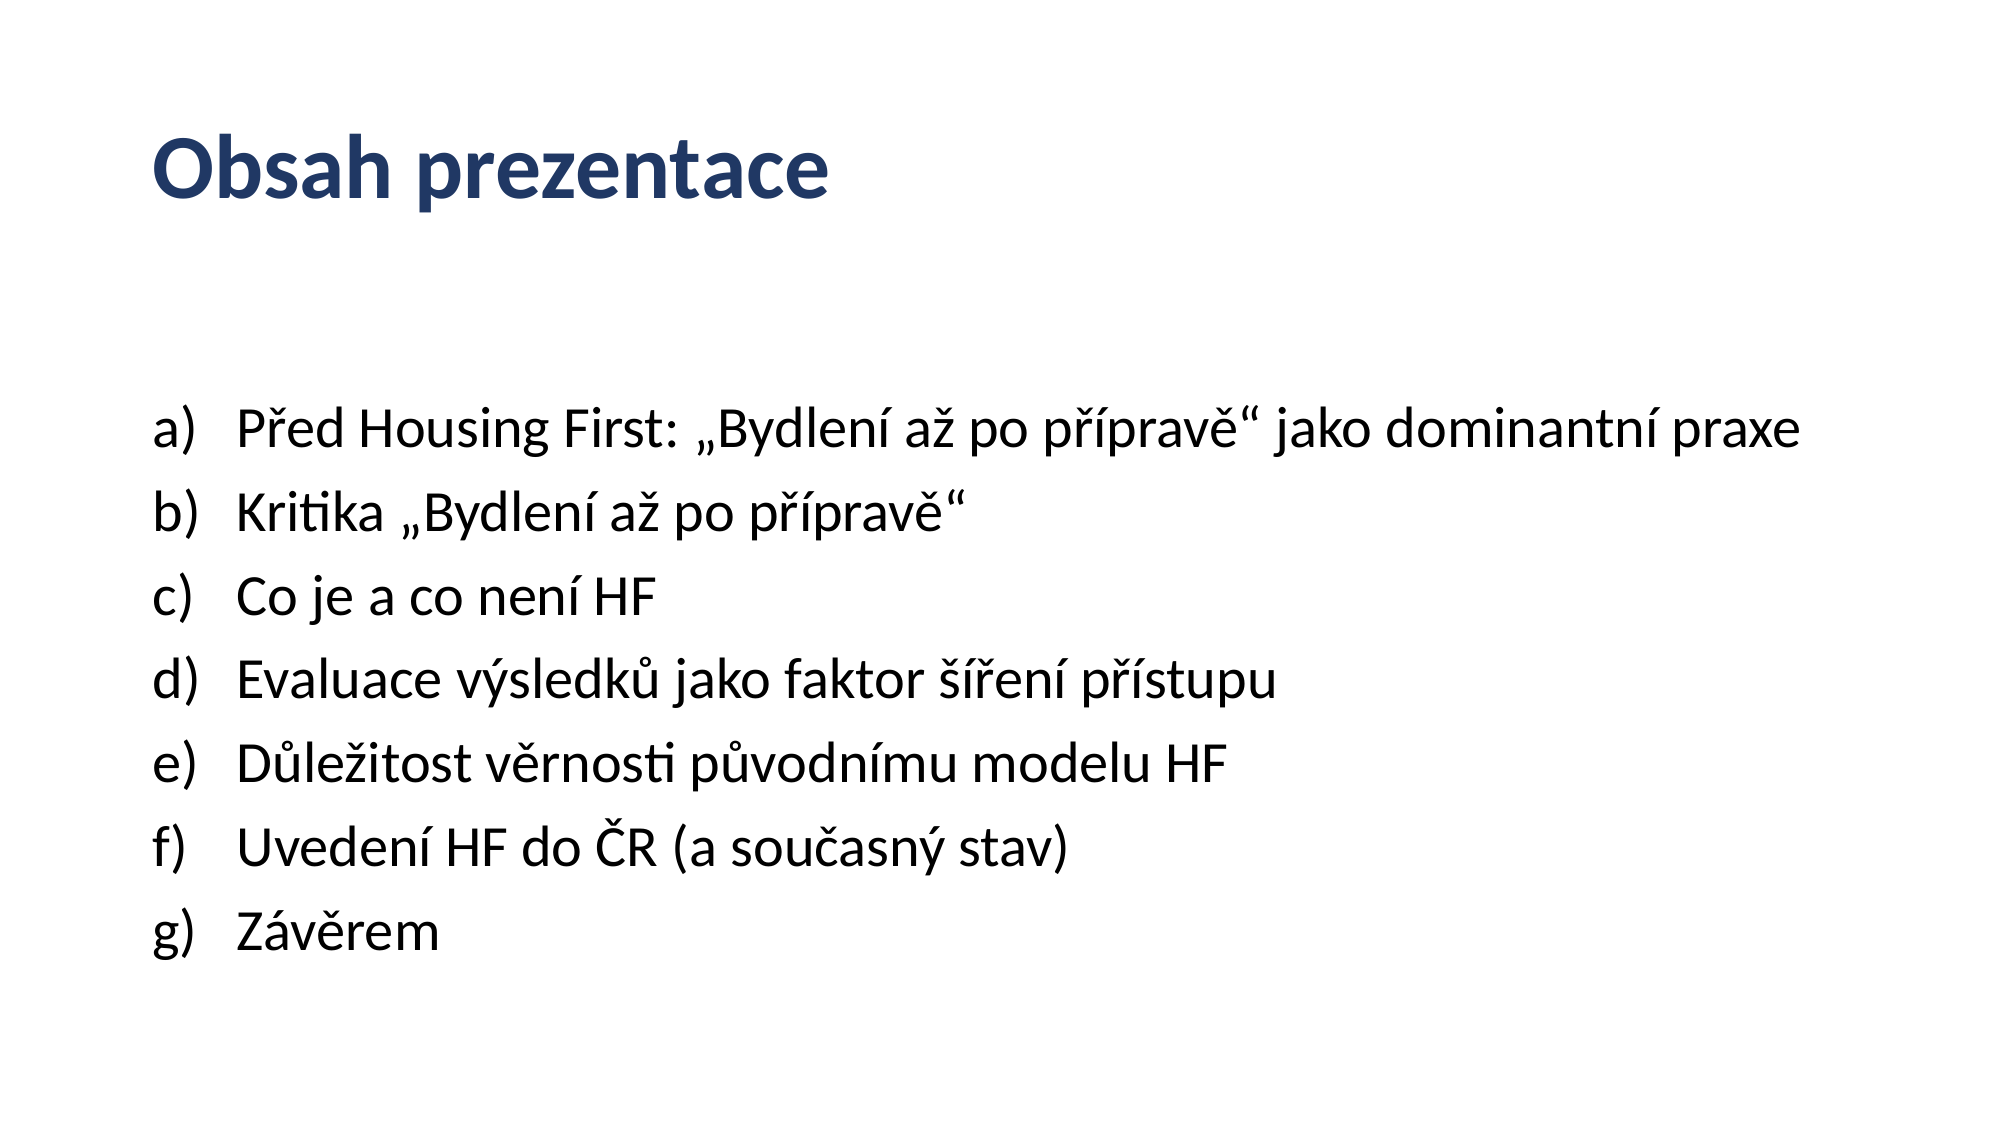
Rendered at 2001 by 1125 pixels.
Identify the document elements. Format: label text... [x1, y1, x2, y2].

list Před Housing First: „Bydlení až po přípravě“ jako dominantní praxe Kritika „Bydlení až po přípravě“ Co je a co není HF Evaluace výsledků jako faktor šíření přístupu Důležitost věrnosti původnímu modelu HF Uvedení HF do ČR (a současný stav) Závěrem [137, 299, 1863, 1014]
title Obsah prezentace [137, 59, 1863, 278]
